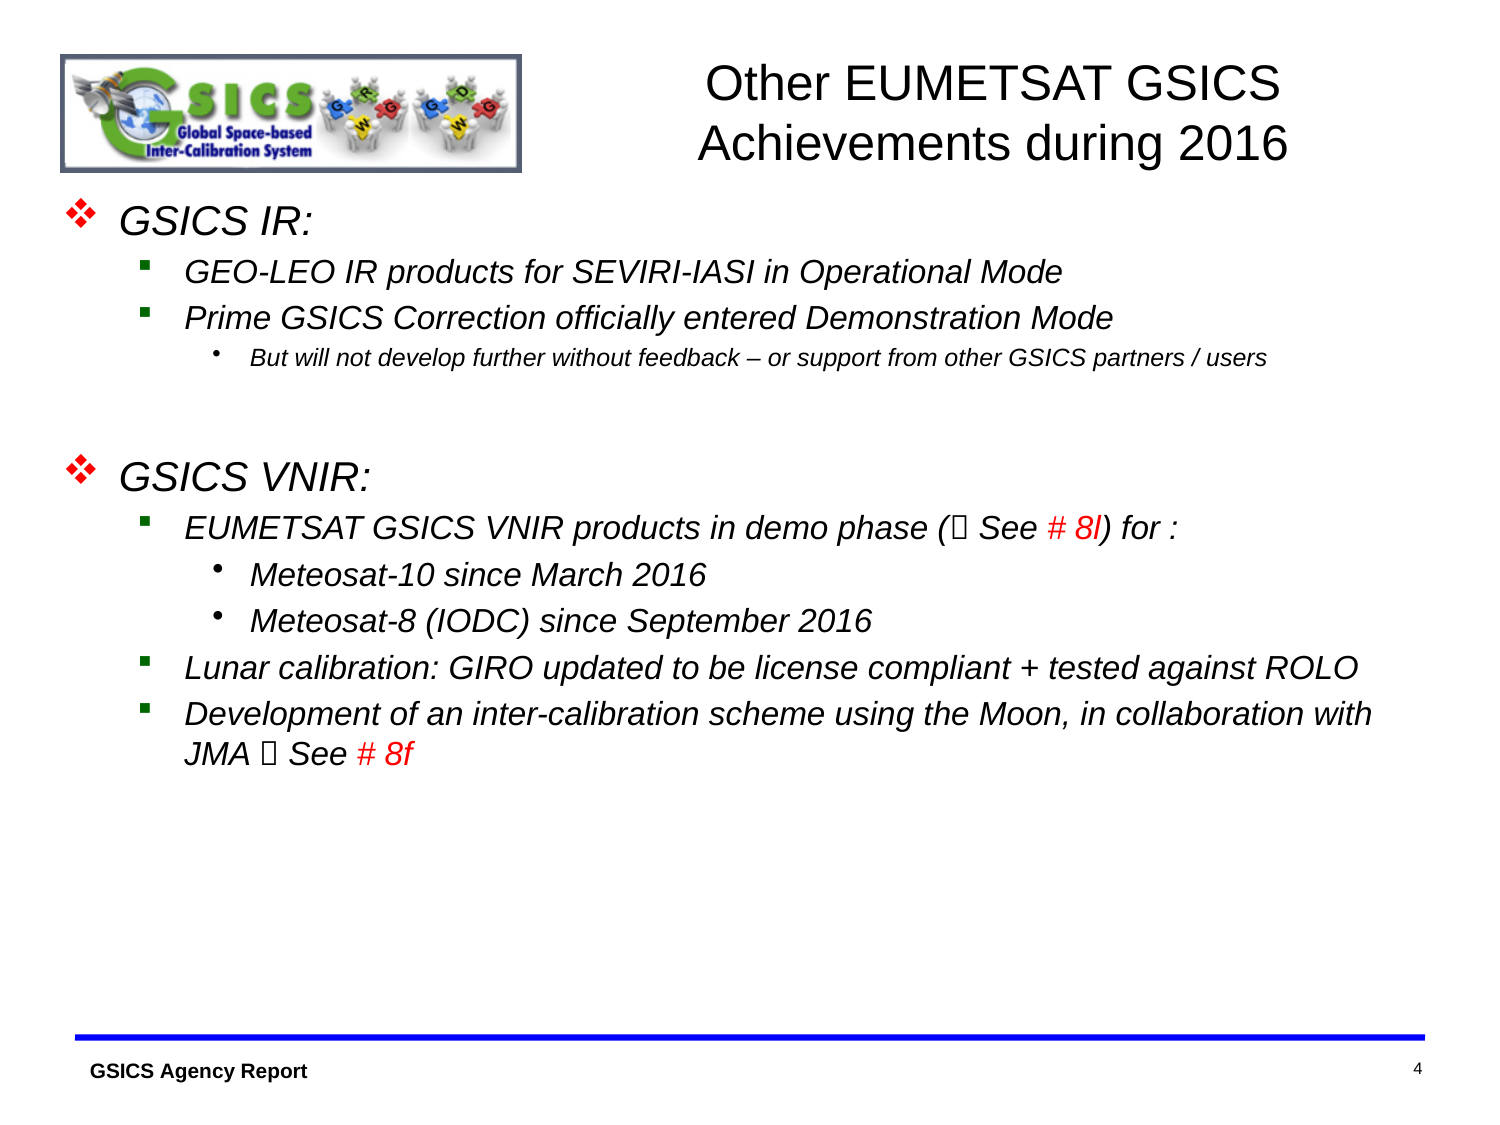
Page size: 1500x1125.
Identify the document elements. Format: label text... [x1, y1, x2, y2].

title Other EUMETSAT GSICS Achievements during 2016 [528, 43, 1459, 168]
slide_number 4 [1087, 1049, 1438, 1104]
list GSICS IR: GEO-LEO IR products for SEVIRI-IASI in Operational Mode Prime GSICS Correction officially entered Demonstration Mode But will not develop further without feedback – or support from other GSICS partners / users GSICS VNIR: EUMETSAT GSICS VNIR products in demo phase ( See # 8l) for : Meteosat-10 since March 2016 Meteosat-8 (IODC) since September 2016 Lunar calibration: GIRO updated to be license compliant + tested against ROLO Development of an inter-calibration scheme using the Moon, in collaboration with JMA  See # 8f [47, 185, 1459, 999]
picture [60, 54, 522, 173]
